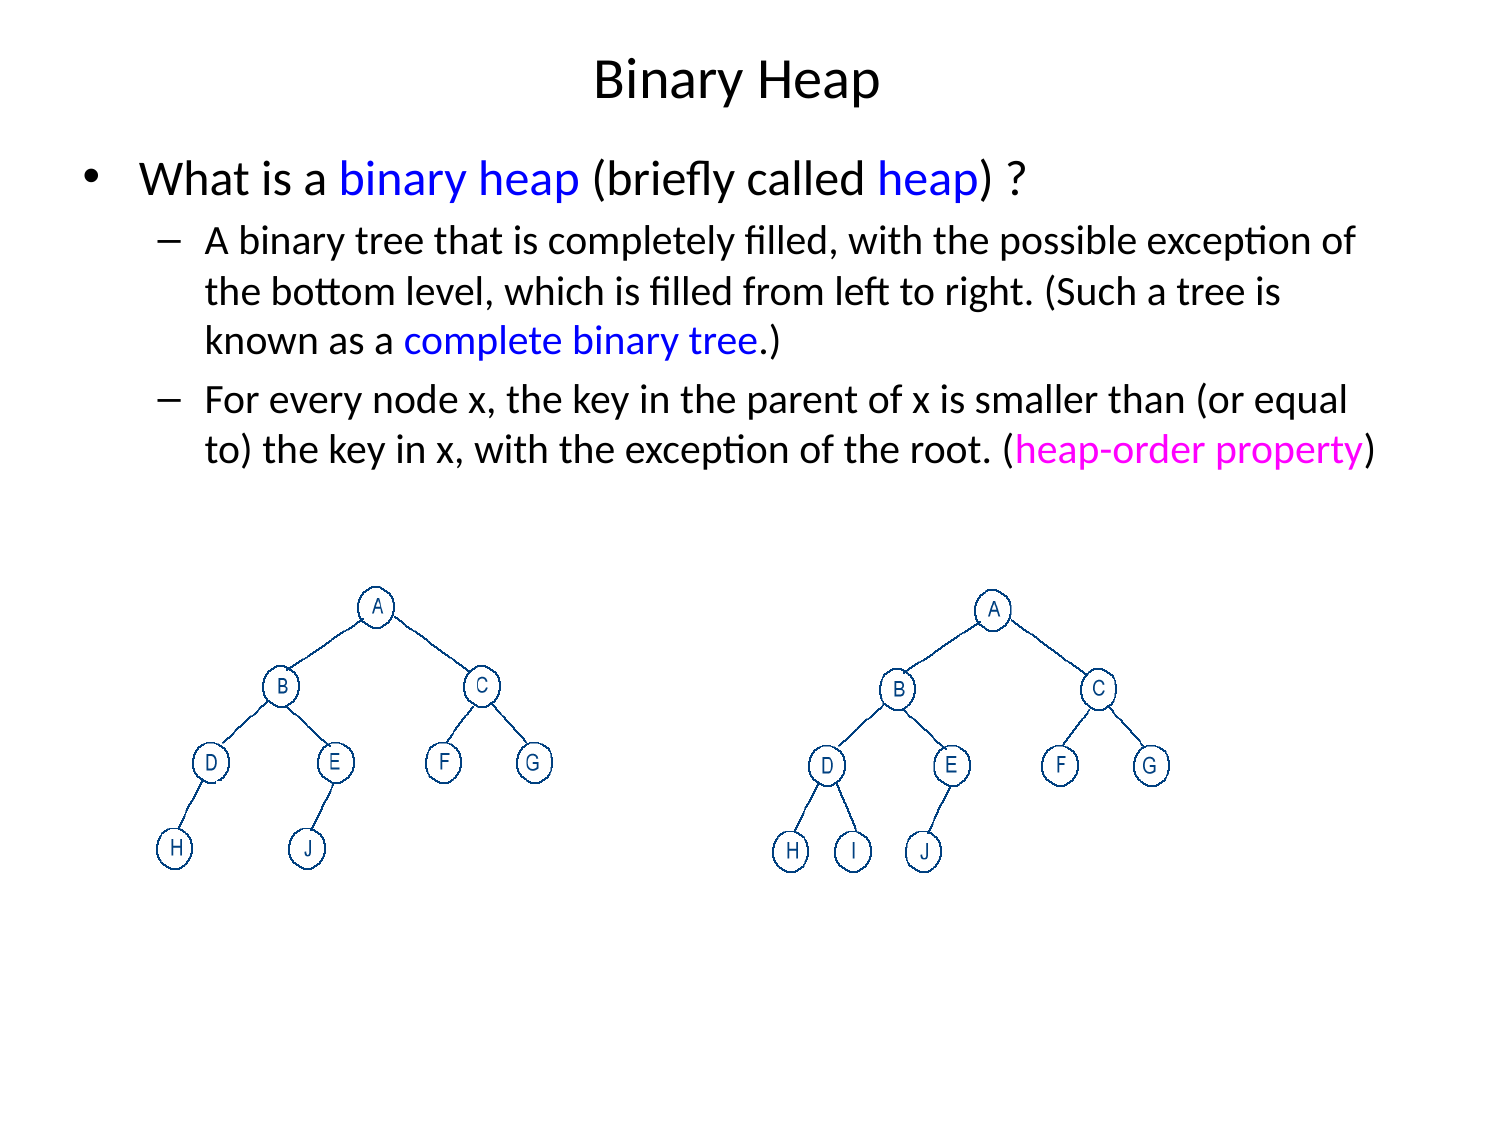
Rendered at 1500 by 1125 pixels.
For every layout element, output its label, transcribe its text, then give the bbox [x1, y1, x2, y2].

picture [137, 574, 576, 886]
picture [753, 577, 1192, 888]
title Binary Heap [99, 28, 1375, 123]
list What is a binary heap (briefly called heap) ? A binary tree that is completely filled, with the possible exception of the bottom level, which is filled from left to right. (Such a tree is known as a complete binary tree.) For every node x, the key in the parent of x is smaller than (or equal to) the key in x, with the exception of the root. (heap-order property) [67, 137, 1413, 1063]
